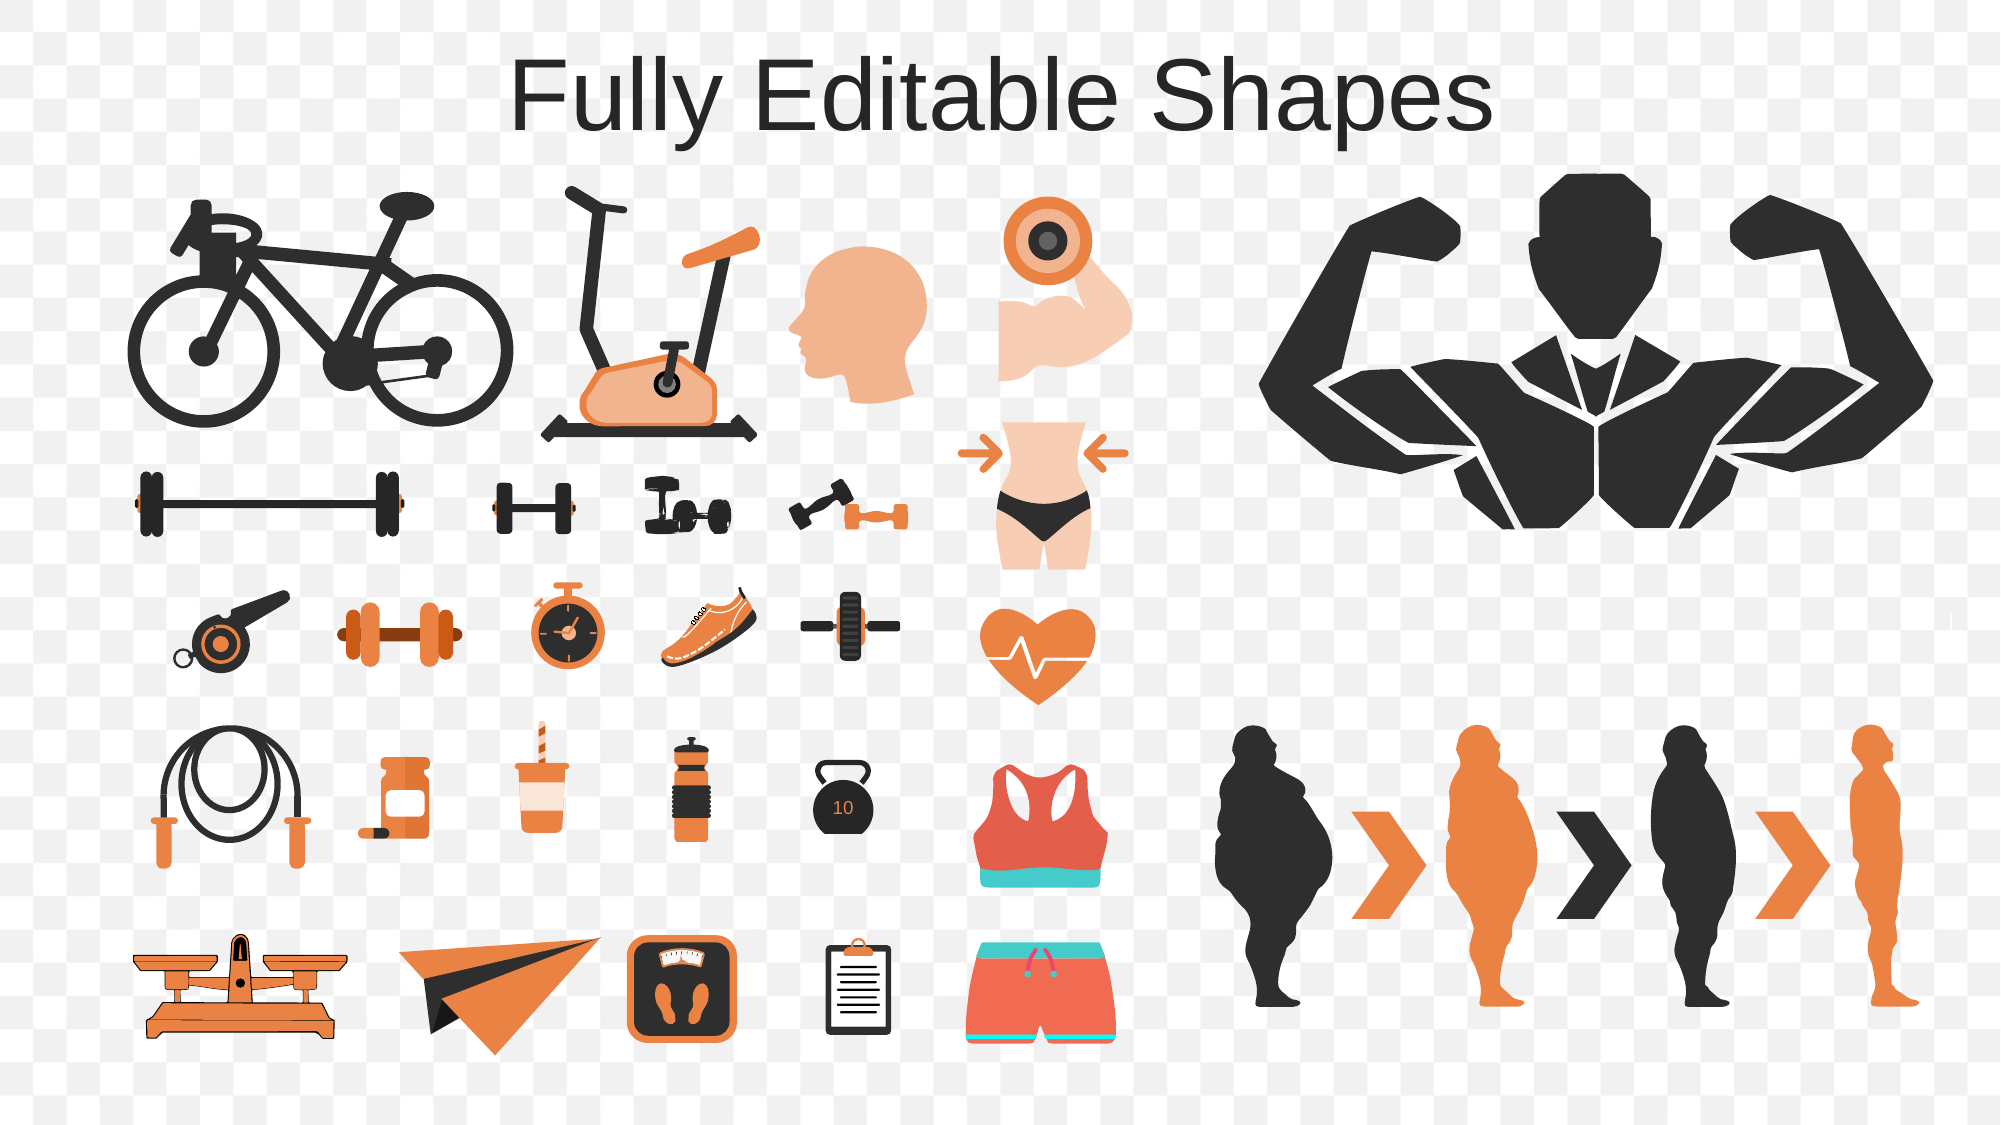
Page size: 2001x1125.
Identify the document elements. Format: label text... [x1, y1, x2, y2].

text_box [337, 602, 463, 668]
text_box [813, 759, 874, 834]
text_box [788, 246, 927, 404]
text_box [825, 937, 892, 1035]
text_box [540, 185, 762, 443]
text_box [655, 606, 760, 663]
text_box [357, 756, 430, 839]
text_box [1214, 724, 1920, 1007]
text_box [957, 422, 1129, 570]
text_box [514, 721, 570, 833]
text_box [1258, 173, 1933, 530]
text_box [492, 482, 576, 535]
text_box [980, 608, 1096, 706]
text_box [169, 609, 302, 668]
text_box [965, 942, 1116, 1044]
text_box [150, 728, 312, 869]
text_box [671, 737, 711, 843]
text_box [626, 935, 737, 1043]
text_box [973, 764, 1108, 888]
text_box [531, 582, 605, 670]
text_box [431, 875, 613, 1056]
text_box [644, 475, 732, 535]
picture [0, 0, 2001, 1125]
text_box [134, 471, 405, 537]
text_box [788, 491, 909, 530]
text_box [998, 196, 1133, 382]
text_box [800, 591, 901, 661]
list Fully Editable Shapes [53, 40, 1952, 160]
text_box [126, 190, 515, 429]
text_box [133, 933, 348, 1039]
